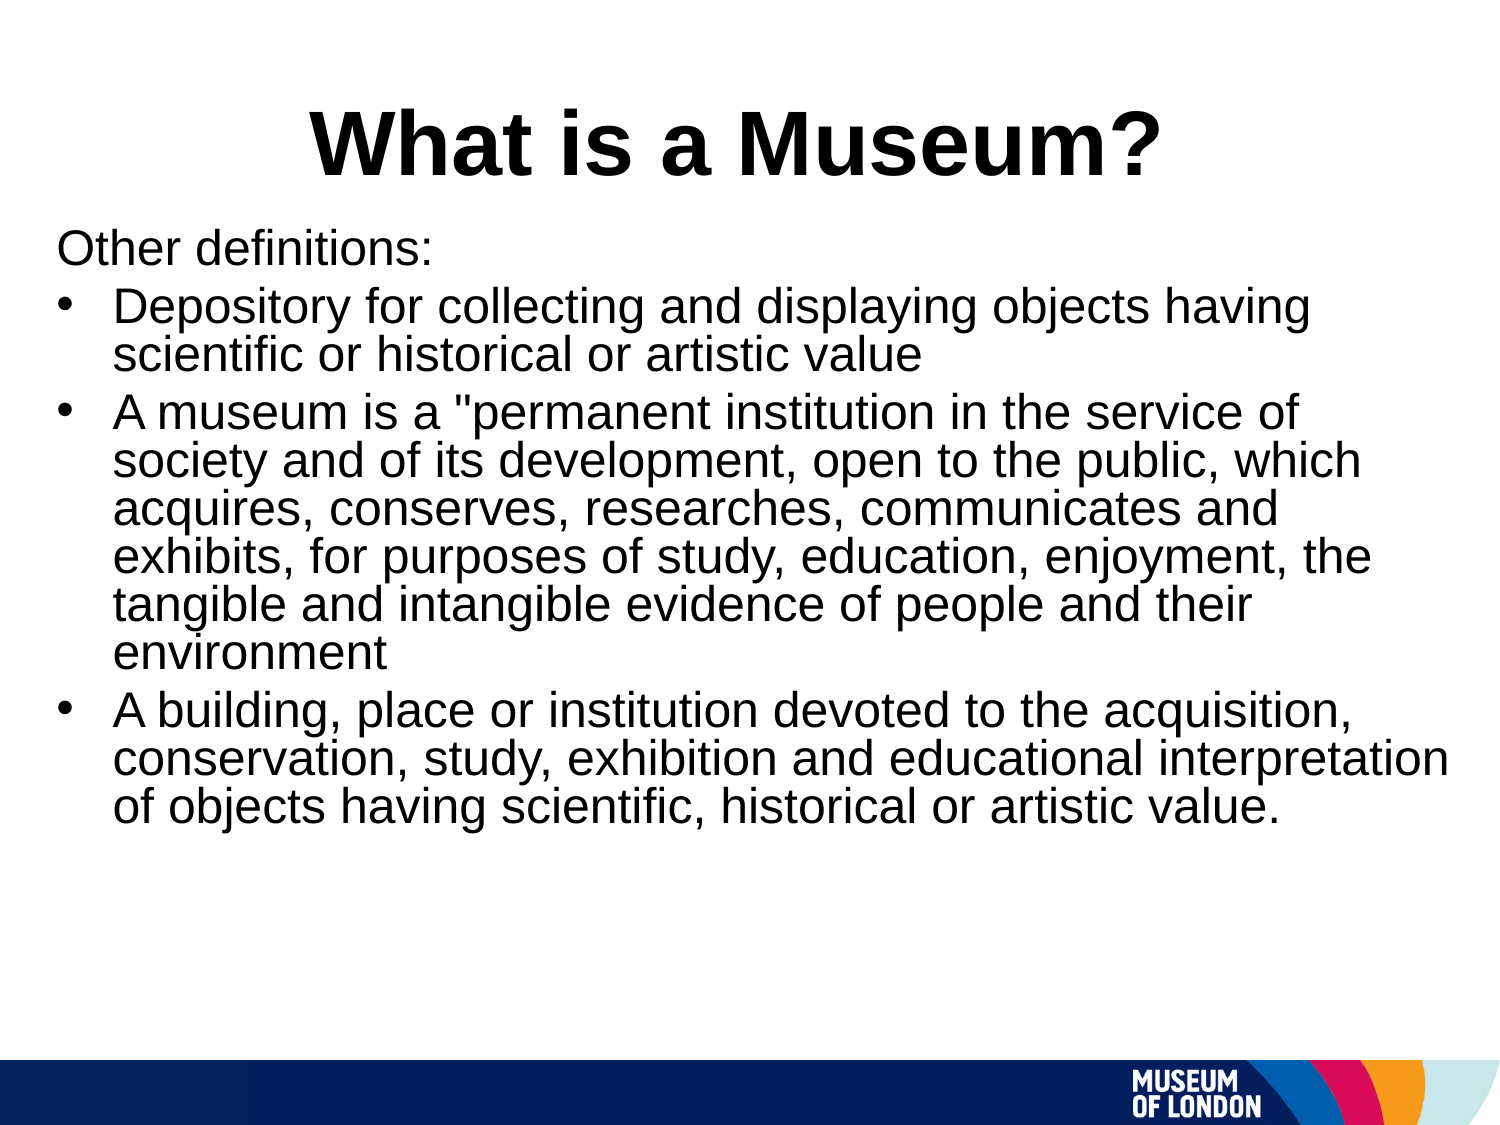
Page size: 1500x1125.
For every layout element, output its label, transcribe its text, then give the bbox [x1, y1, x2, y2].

title What is a Museum? [75, 45, 1425, 219]
picture [0, 1060, 1500, 1125]
list Other definitions: Depository for collecting and displaying objects having scientific or historical or artistic value A museum is a "permanent institution in the service of society and of its development, open to the public, which acquires, conserves, researches, communicates and exhibits, for purposes of study, education, enjoyment, the tangible and intangible evidence of people and their environment A building, place or institution devoted to the acquisition, conservation, study, exhibition and educational interpretation of objects having scientific, historical or artistic value. [41, 219, 1471, 1035]
